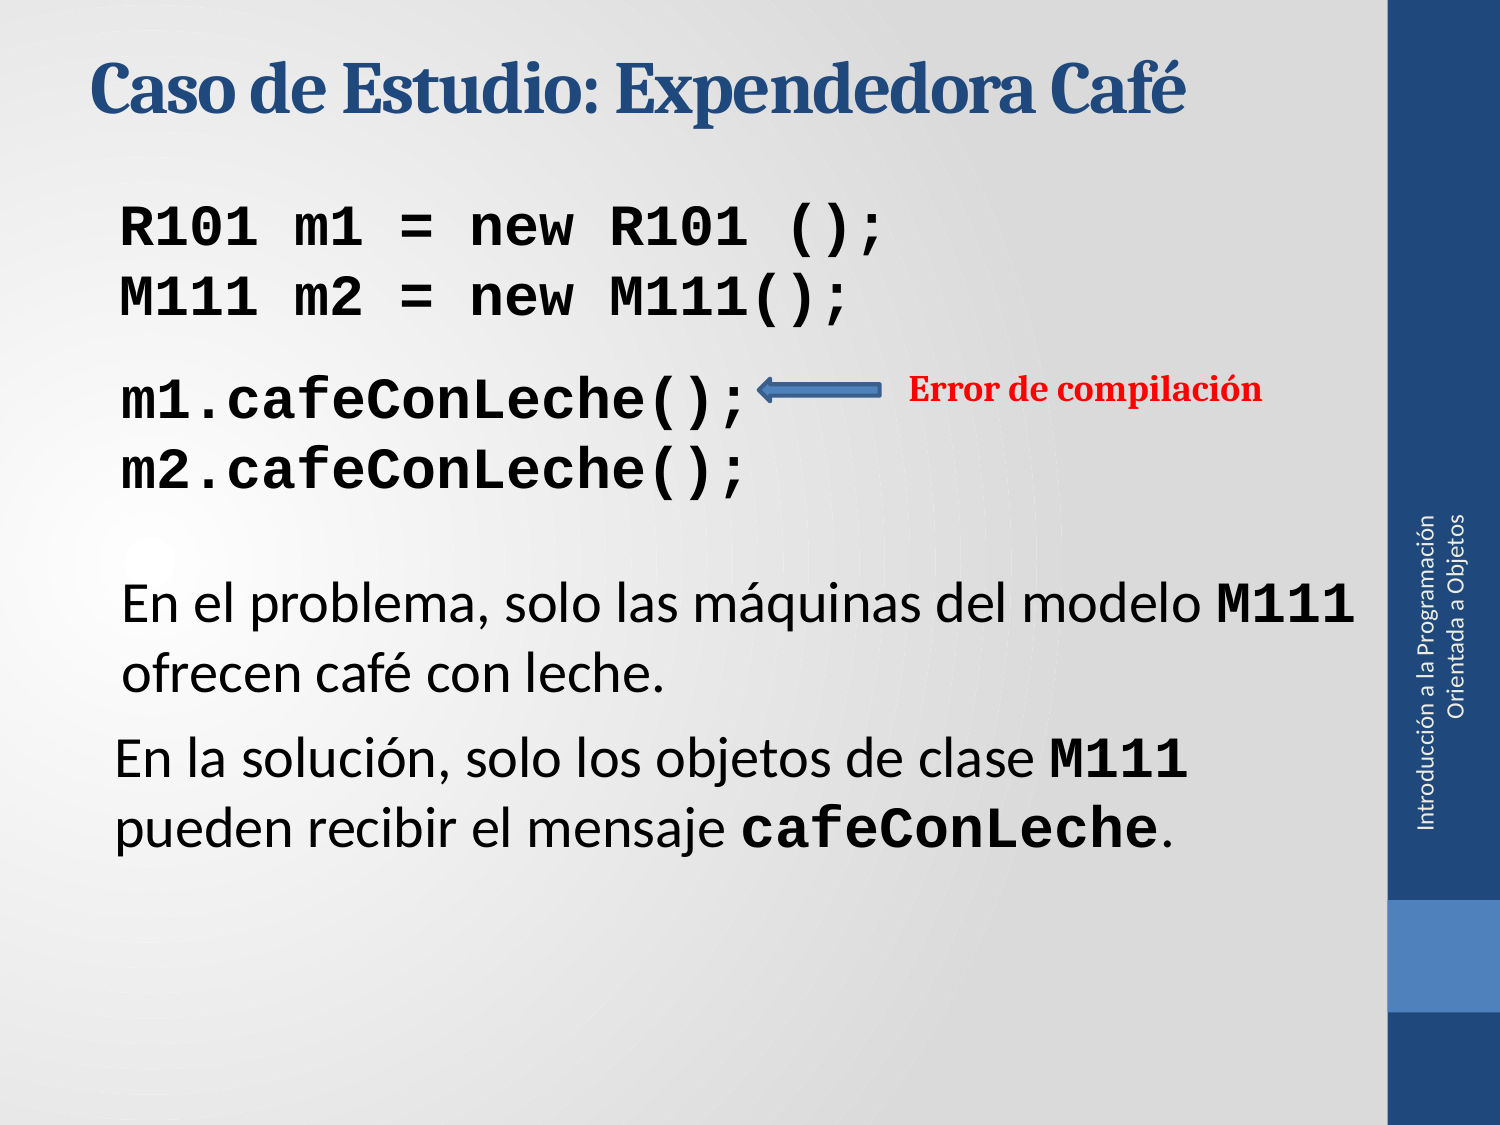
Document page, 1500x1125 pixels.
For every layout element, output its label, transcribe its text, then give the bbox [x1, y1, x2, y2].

text_box En la solución, solo los objetos de clase M111 pueden recibir el mensaje cafeConLeche. [99, 711, 1376, 866]
text_box [756, 376, 882, 404]
text_box R101 m1 = new R101 (); M111 m2 = new M111(); [104, 179, 1500, 405]
text_box Error de compilación [894, 356, 1330, 416]
footer Introducción a la Programación Orientada a Objetos [1408, 718, 1469, 889]
text_box m1.cafeConLeche(); m2.cafeConLeche(); [106, 352, 1500, 718]
text_box Caso de Estudio: Expendedora Café [75, 0, 1325, 136]
text_box En el problema, solo las máquinas del modelo M111 ofrecen café con leche. [106, 556, 1429, 712]
